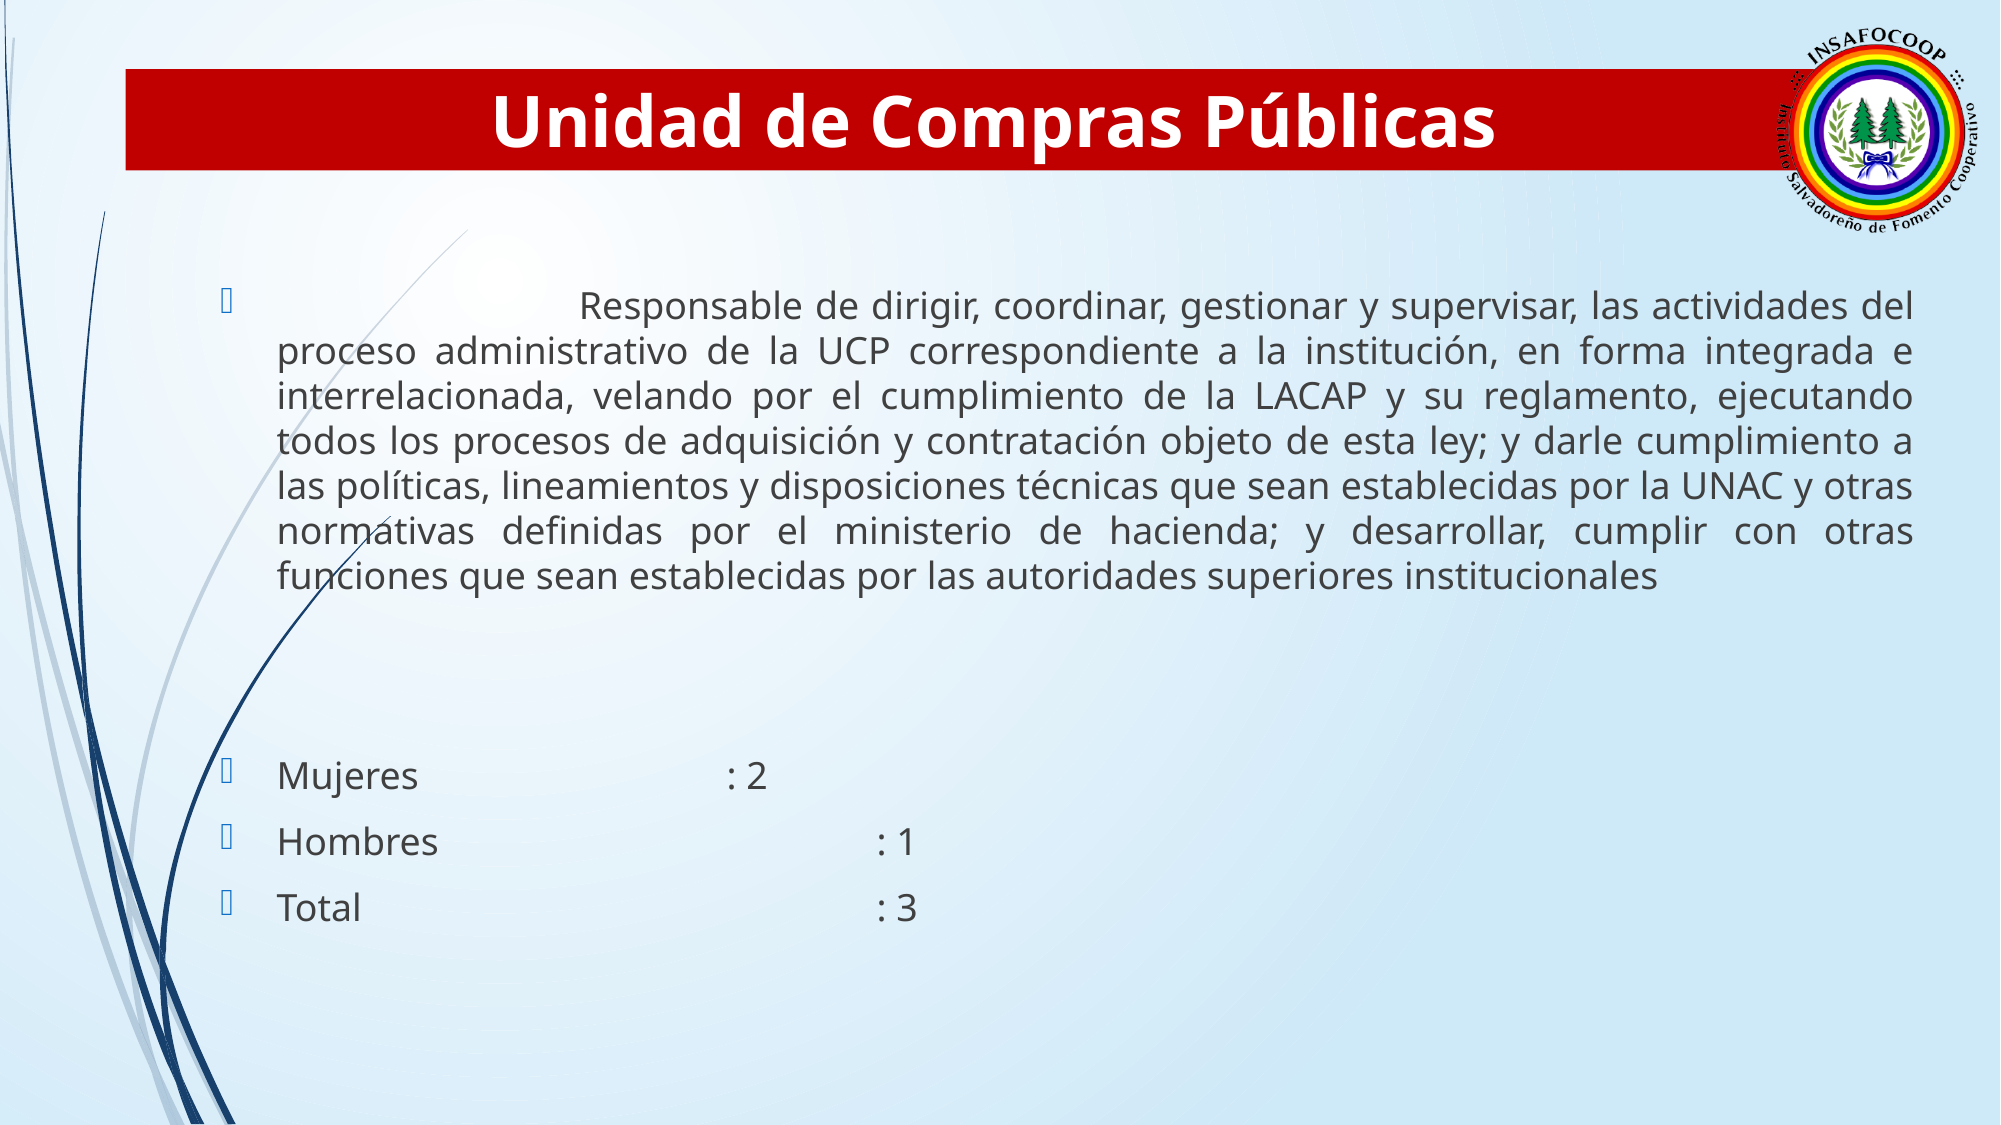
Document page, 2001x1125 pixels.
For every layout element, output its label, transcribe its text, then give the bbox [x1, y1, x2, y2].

title Unidad de Compras Públicas [125, 69, 1770, 171]
picture [1775, 27, 1978, 234]
list Responsable de dirigir, coordinar, gestionar y supervisar, las actividades del proceso administrativo de la UCP correspondiente a la institución, en forma integrada e interrelacionada, velando por el cumplimiento de la LACAP y su reglamento, ejecutando todos los procesos de adquisición y contratación objeto de esta ley; y darle cumplimiento a las políticas, lineamientos y disposiciones técnicas que sean establecidas por la UNAC y otras normativas definidas por el ministerio de hacienda; y desarrollar, cumplir con otras funciones que sean establecidas por las autoridades superiores institucionales Mujeres : 2 Hombres : 1 Total : 3 [205, 274, 1931, 963]
